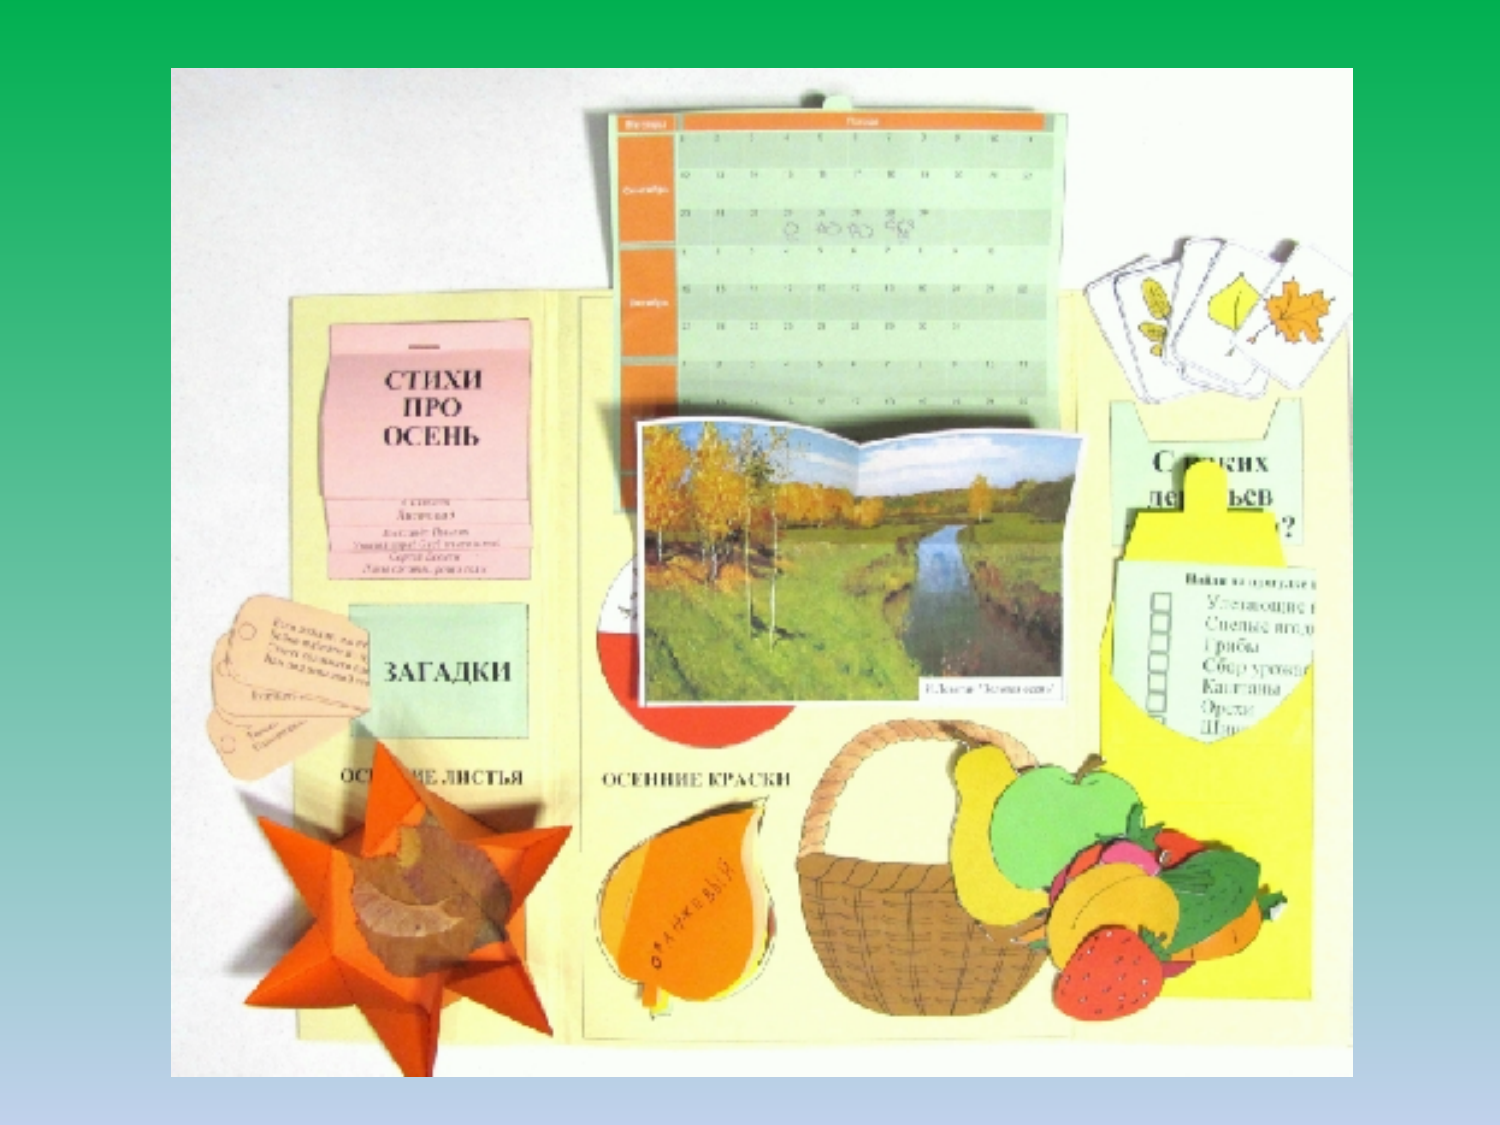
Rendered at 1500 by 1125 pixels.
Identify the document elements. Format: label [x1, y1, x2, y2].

picture [170, 68, 1353, 1077]
